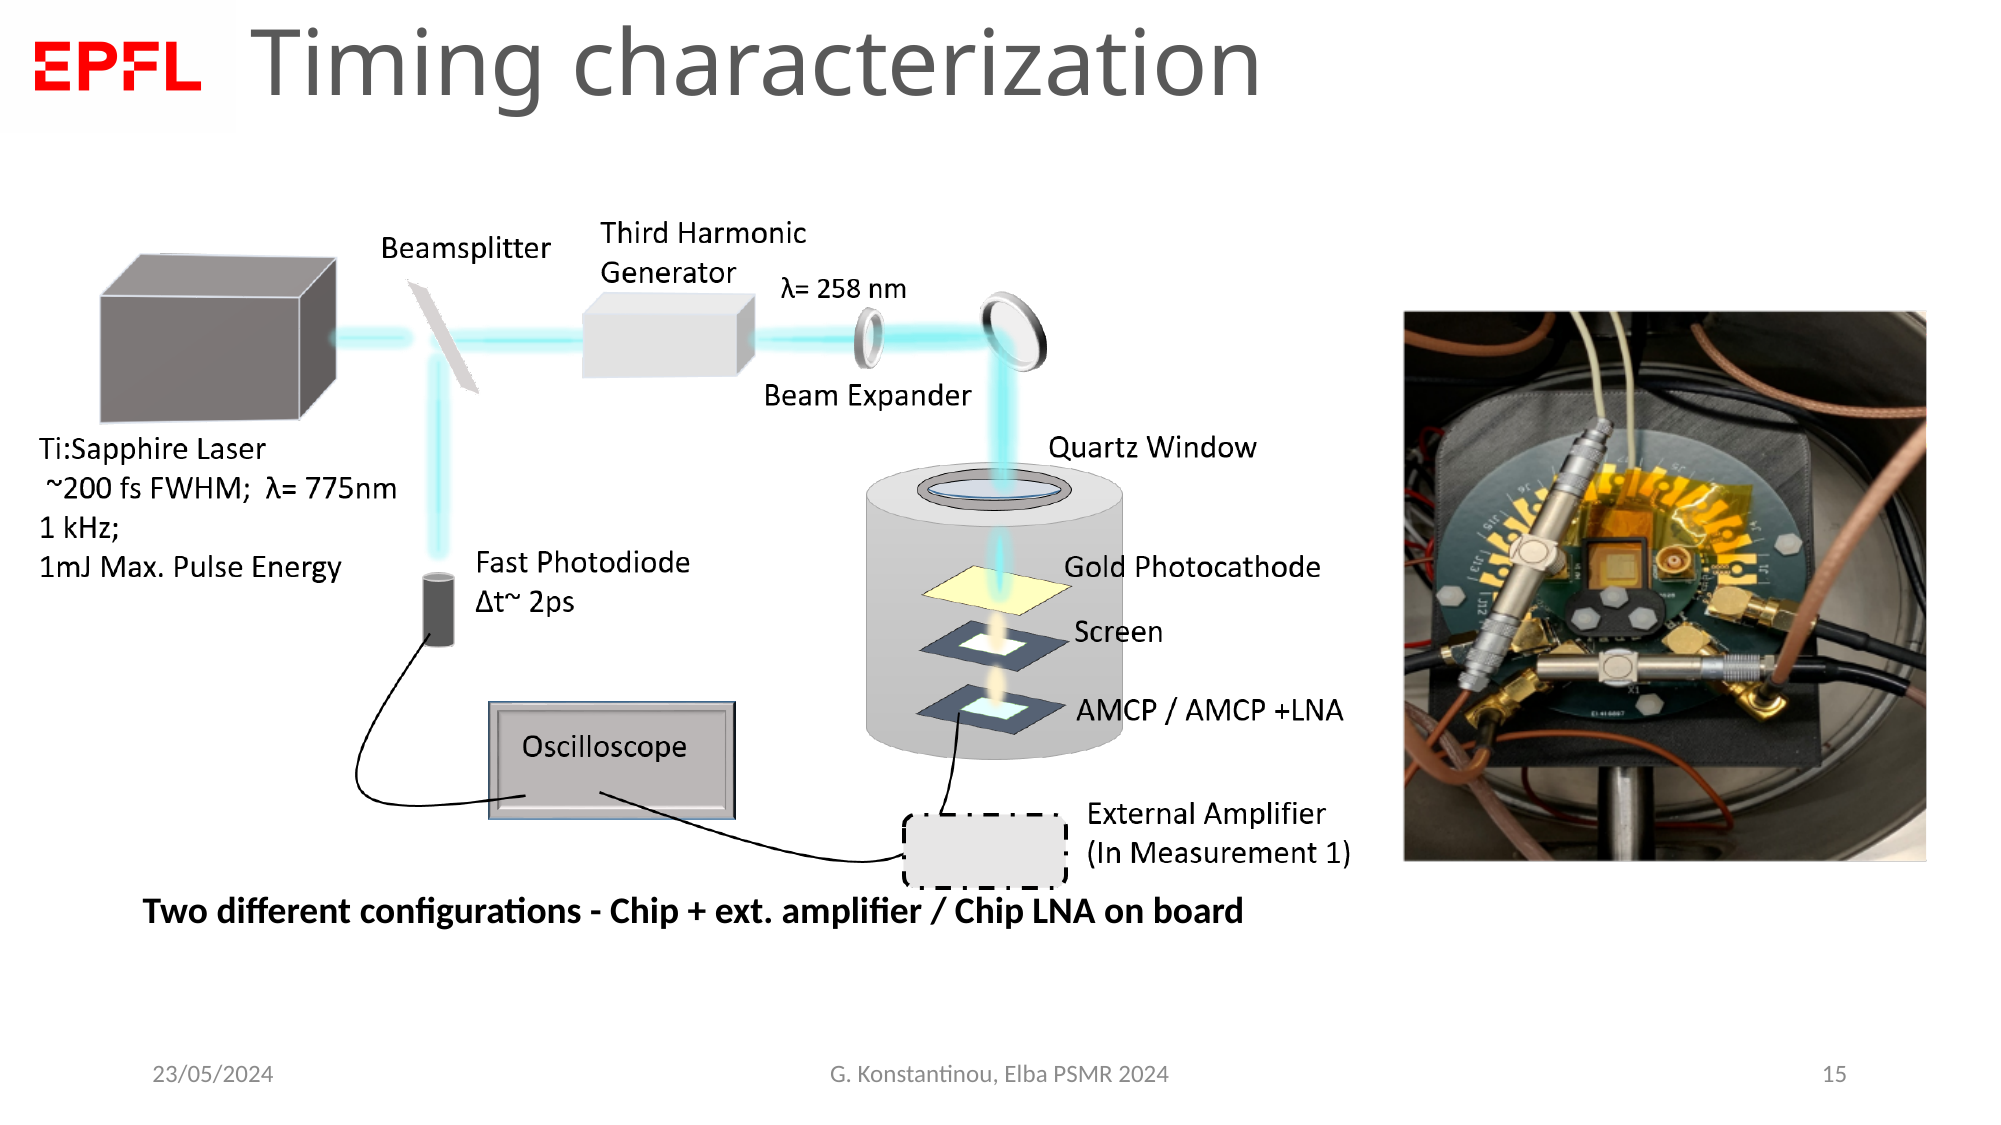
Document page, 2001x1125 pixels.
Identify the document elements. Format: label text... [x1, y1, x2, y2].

footer G. Konstantinou, Elba PSMR 2024 [662, 1042, 1338, 1103]
picture [18, 202, 1982, 905]
picture [0, 0, 235, 133]
text_box Two different configurations - Chip + ext. amplifier / Chip LNA on board [128, 891, 1261, 939]
slide_number 15 [1412, 1042, 1863, 1103]
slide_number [137, 1042, 588, 1103]
title Timing characterization [235, 0, 1961, 133]
